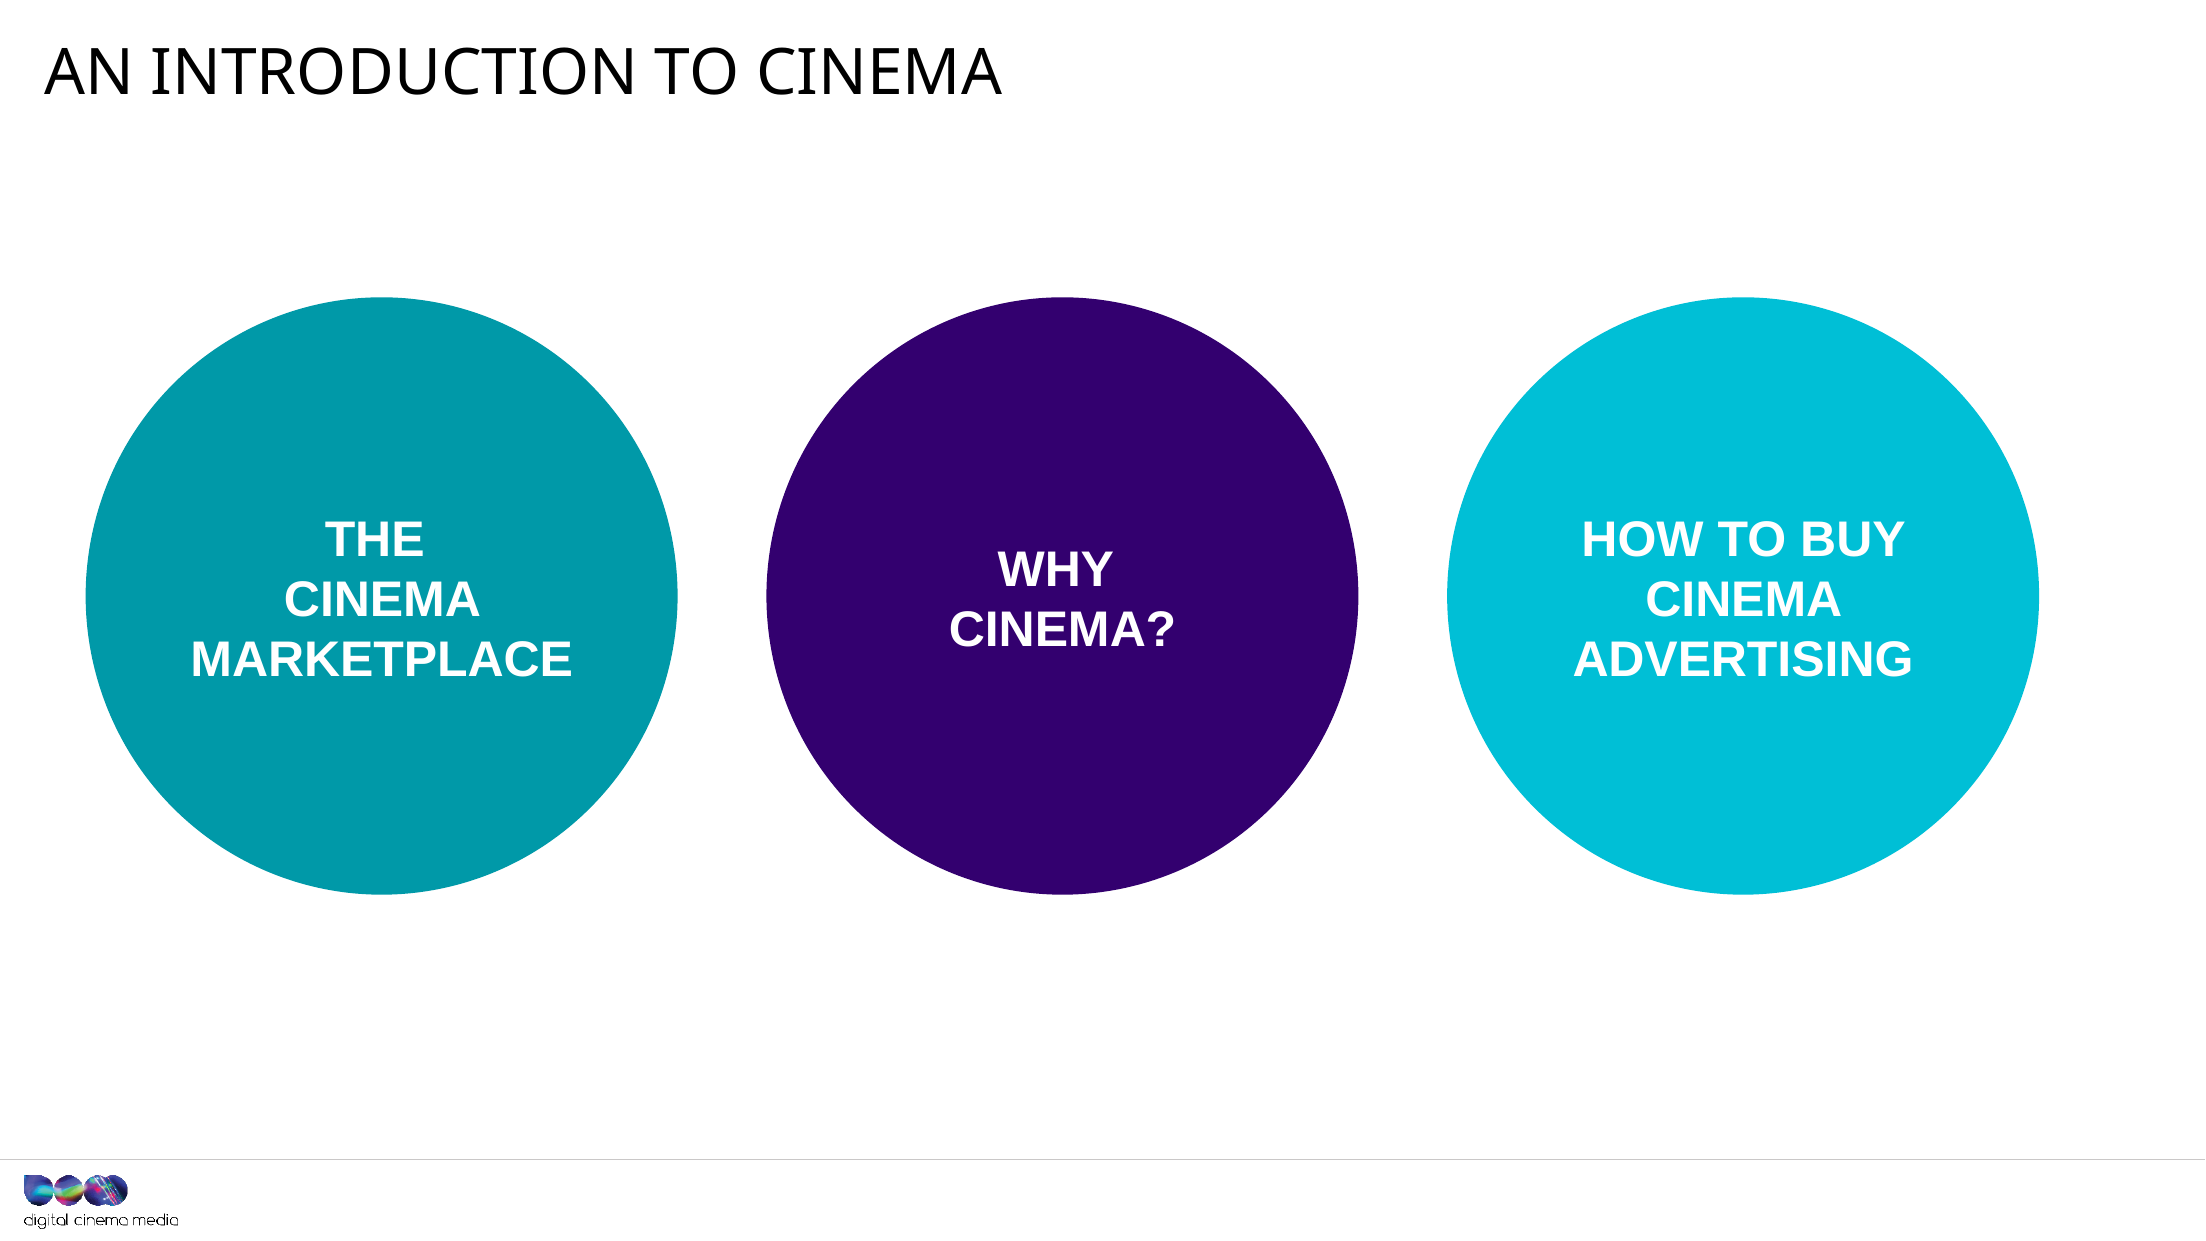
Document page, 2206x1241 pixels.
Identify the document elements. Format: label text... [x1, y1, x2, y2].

title AN INTRODUCTION TO CINEMA [44, 44, 2081, 93]
picture [24, 1175, 178, 1229]
text_box WHY CINEMA? [765, 296, 1360, 896]
text_box THE CINEMA MARKETPLACE [84, 296, 679, 896]
text_box HOW TO BUY CINEMA ADVERTISING [1446, 296, 2040, 896]
